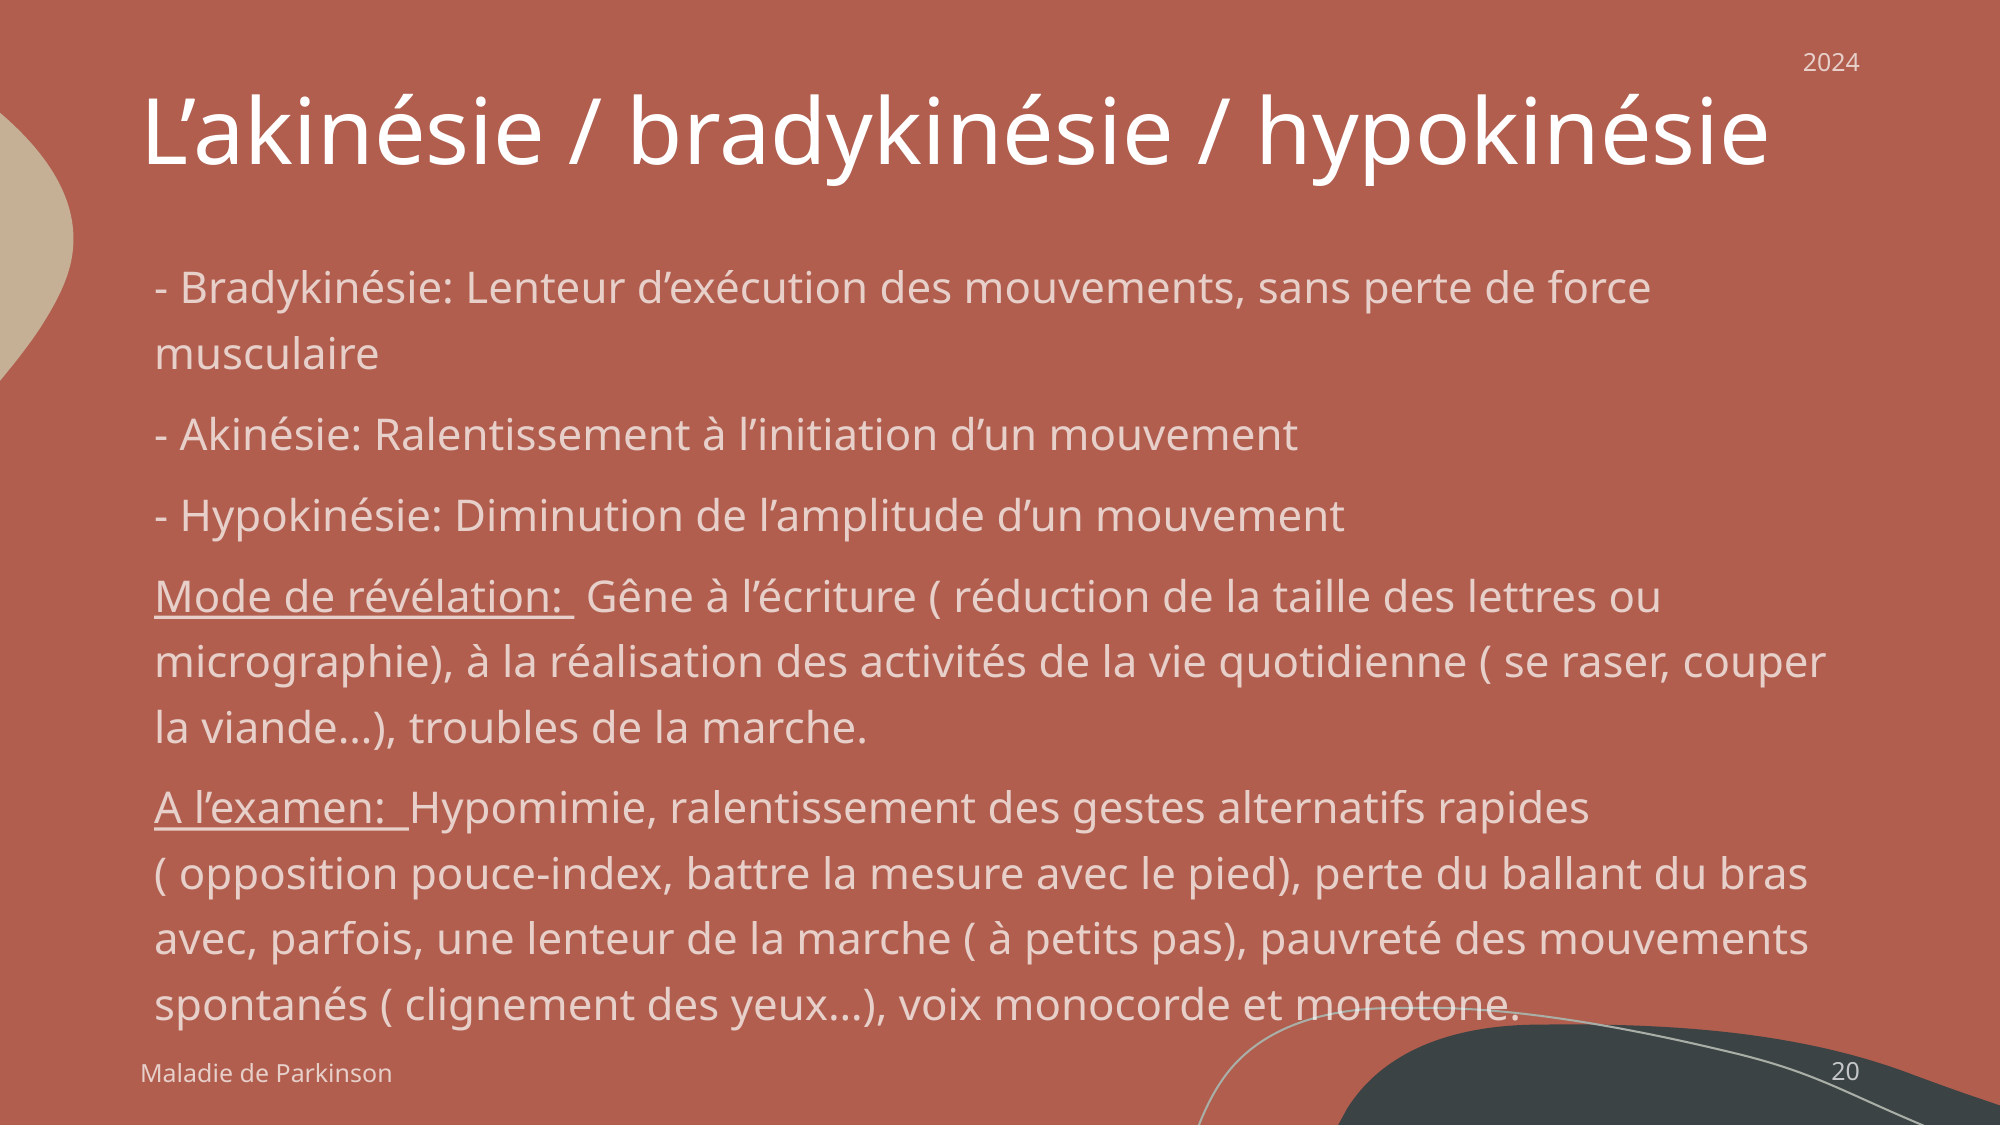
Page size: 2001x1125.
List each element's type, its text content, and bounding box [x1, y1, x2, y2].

slide_number 2024 [1540, 31, 1875, 92]
list - Bradykinésie: Lenteur d’exécution des mouvements, sans perte de force musculaire - Akinésie: Ralentissement à l’initiation d’un mouvement - Hypokinésie: Diminution de l’amplitude d’un mouvement Mode de révélation: Gêne à l’écriture ( réduction de la taille des lettres ou micrographie), à la réalisation des activités de la vie quotidienne ( se raser, couper la viande…), troubles de la marche. A l’examen: Hypomimie, ralentissement des gestes alternatifs rapides ( opposition pouce-index, battre la mesure avec le pied), perte du ballant du bras avec, parfois, une lenteur de la marche ( à petits pas), pauvreté des mouvements spontanés ( clignement des yeux…), voix monocorde et monotone. [139, 239, 1861, 1043]
footer Maladie de Parkinson [125, 1042, 1210, 1103]
slide_number 20 [1625, 1042, 1875, 1103]
title L’akinésie / bradykinésie / hypokinésie [125, 9, 1875, 260]
